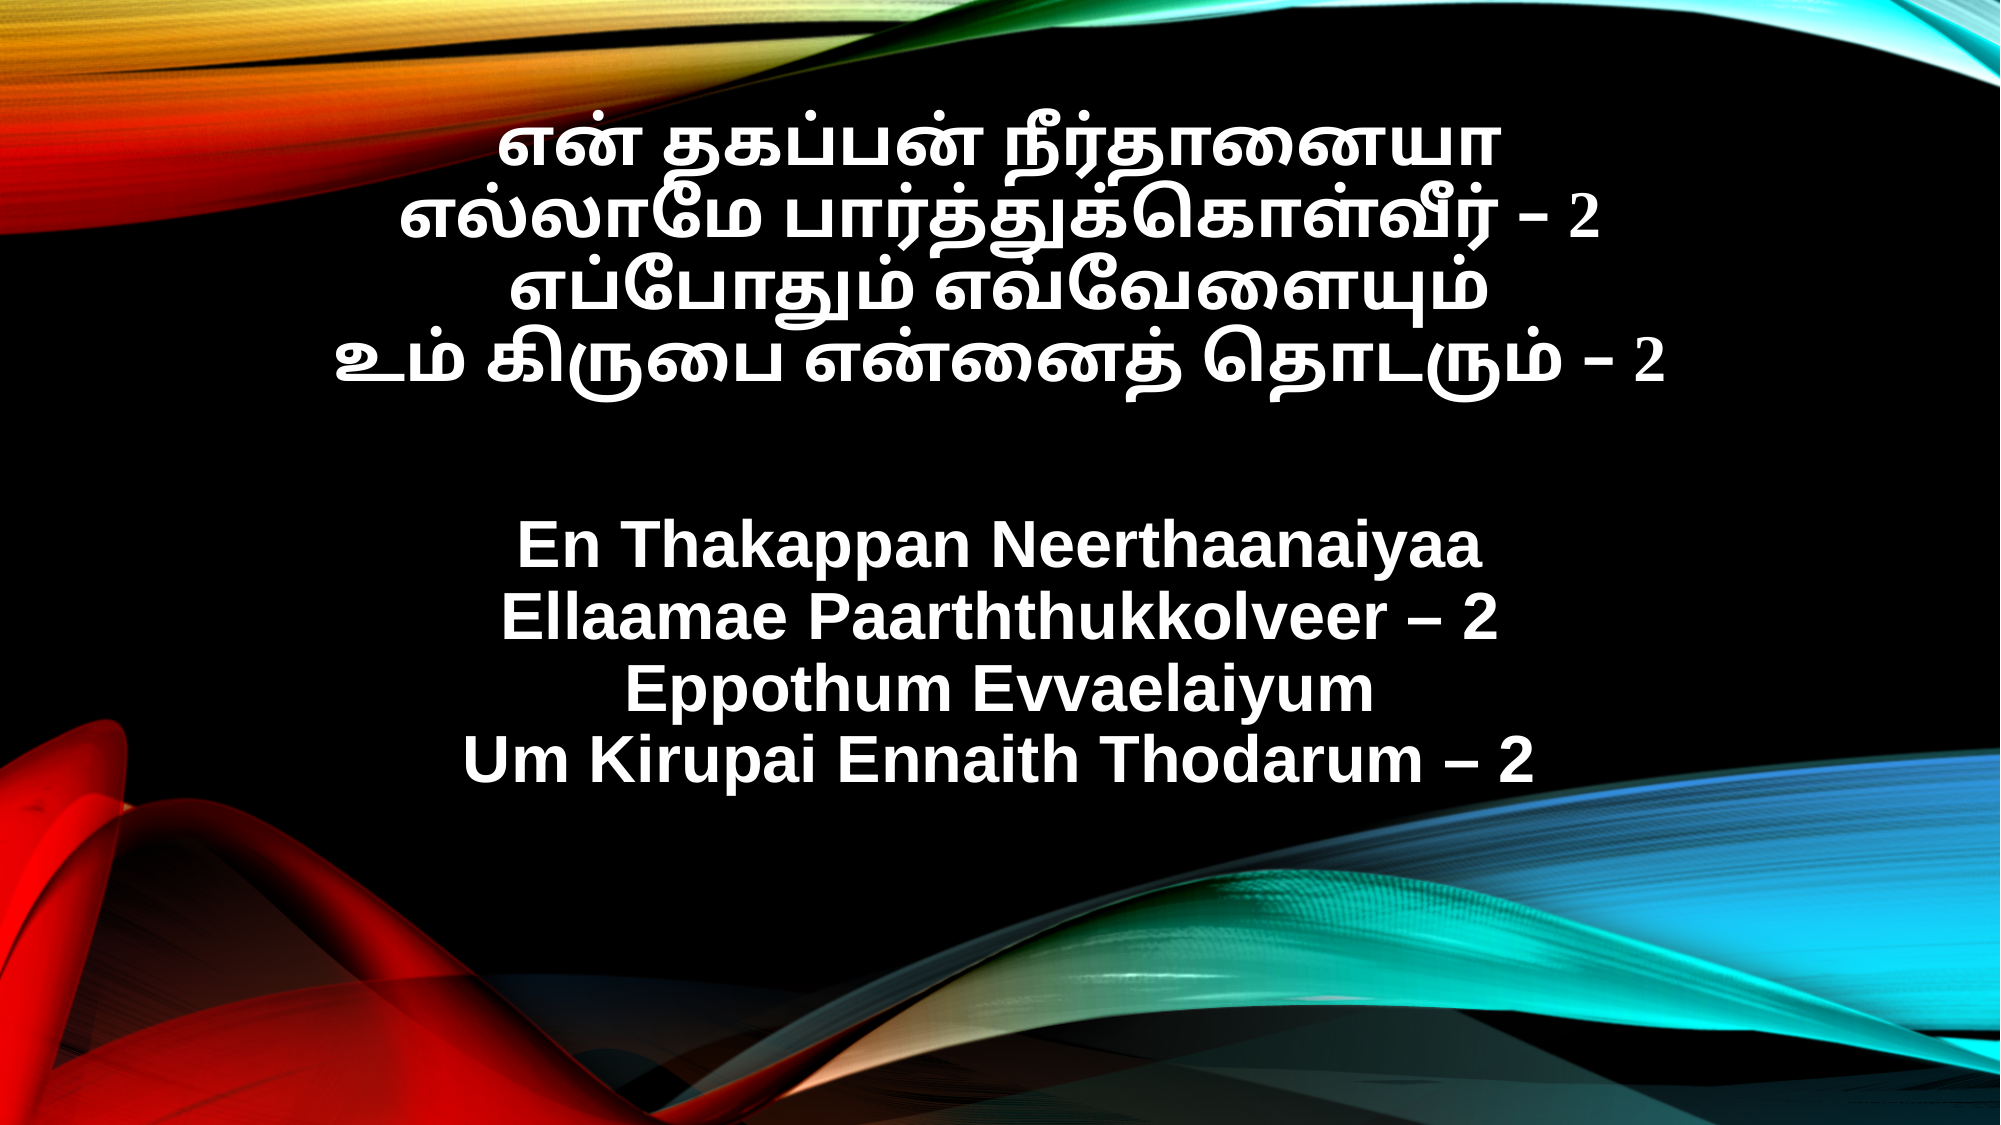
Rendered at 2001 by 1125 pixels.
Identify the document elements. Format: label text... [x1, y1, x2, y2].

subtitle என் தகப்பன் நீர்தானையா எல்லாமே பார்த்துக்கொள்வீர் – 2 எப்போதும் எவ்வேளையும் உம் கிருபை என்னைத் தொடரும் – 2 En Thakappan Neerthaanaiyaa Ellaamae Paarththukkolveer – 2 Eppothum Evvaelaiyum Um Kirupai Ennaith Thodarum – 2 [0, 0, 2000, 1125]
